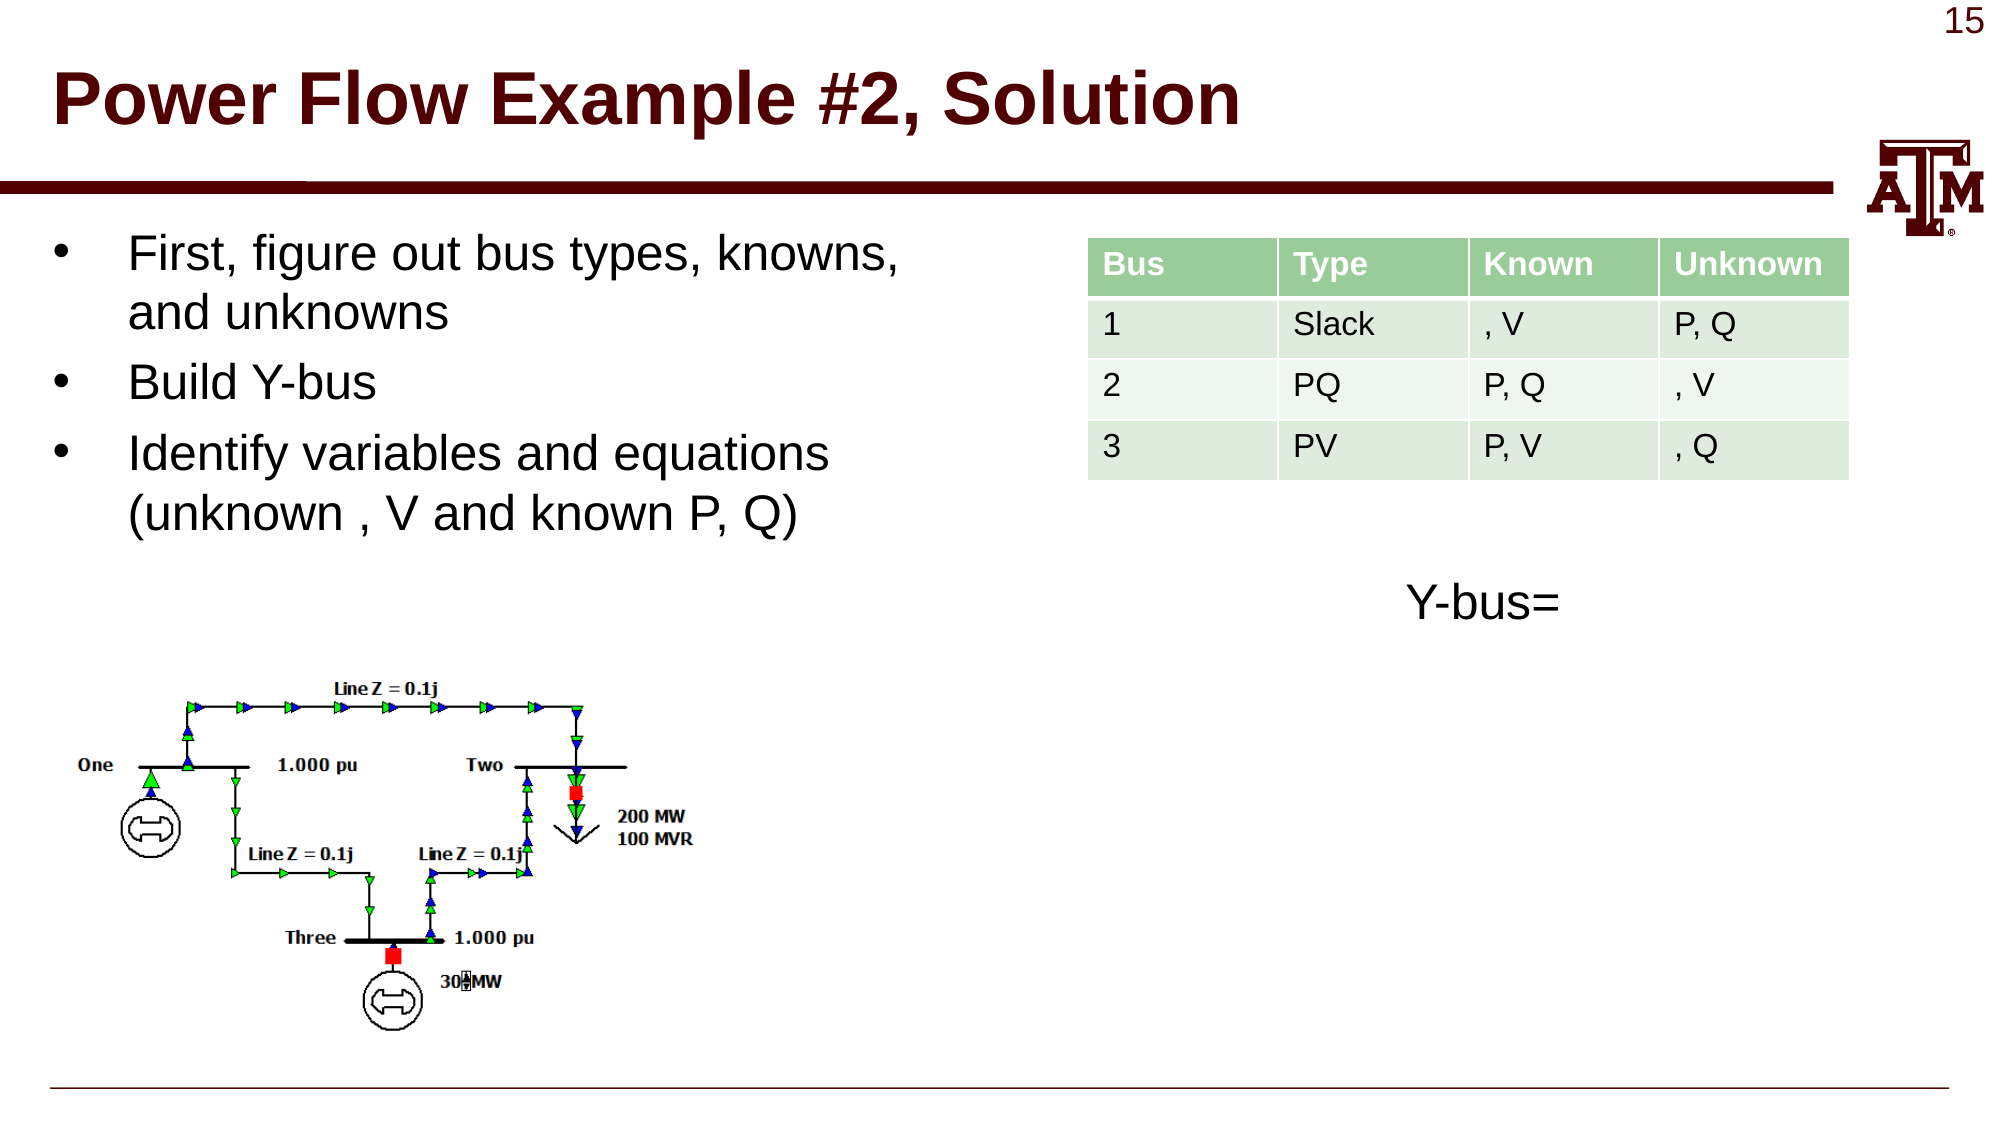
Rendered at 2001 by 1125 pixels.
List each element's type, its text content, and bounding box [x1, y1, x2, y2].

picture [49, 637, 710, 1063]
title Power Flow Example #2, Solution [37, 12, 1826, 188]
picture [1850, 112, 2000, 263]
